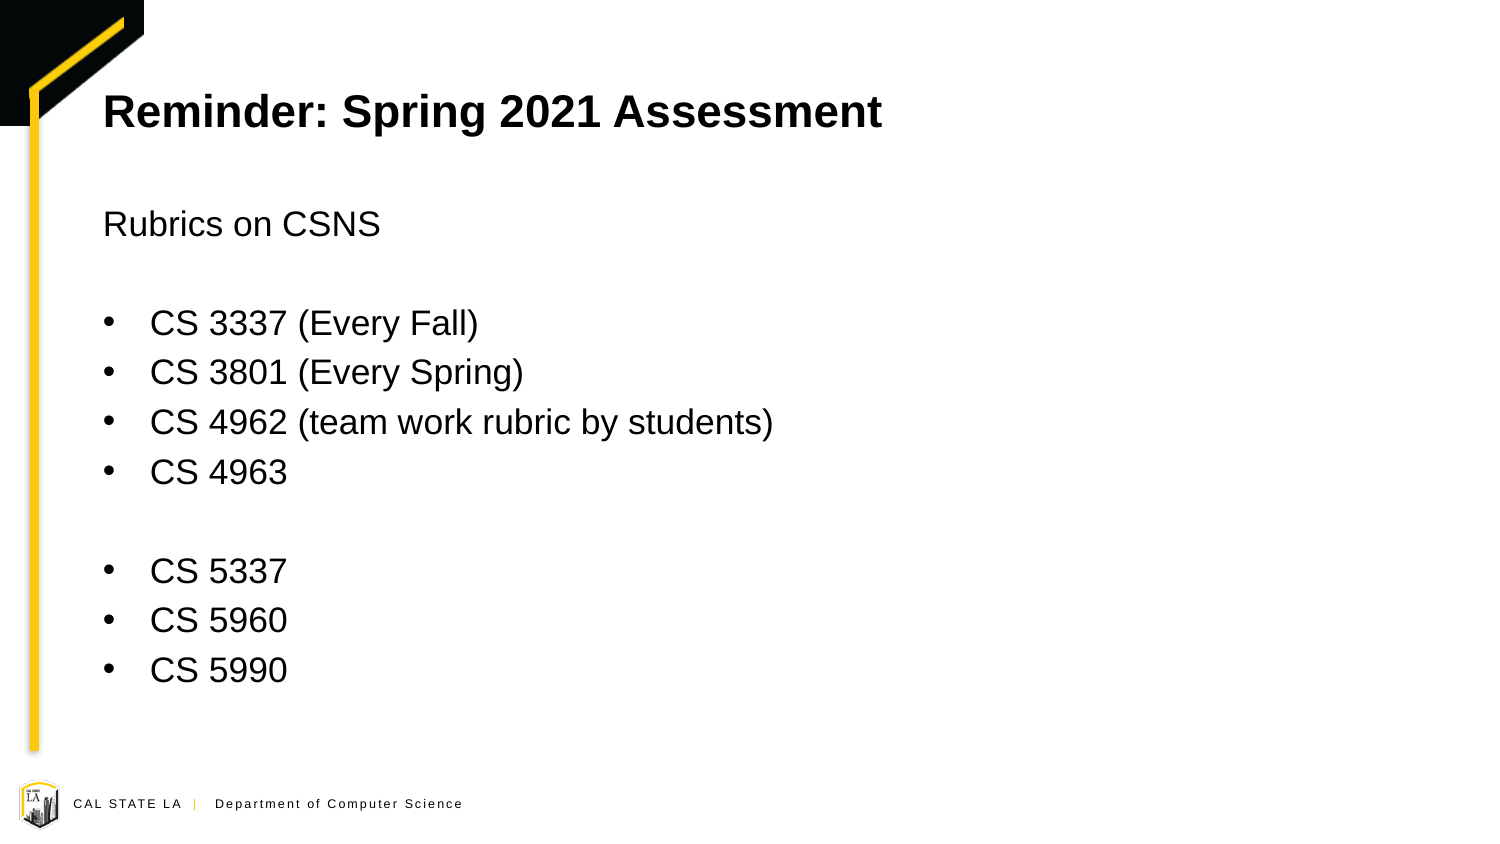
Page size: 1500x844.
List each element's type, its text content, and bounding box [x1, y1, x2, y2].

title Reminder: Spring 2021 Assessment [87, 38, 1424, 180]
picture [13, 774, 66, 831]
picture [0, 0, 144, 126]
list Rubrics on CSNS CS 3337 (Every Fall) CS 3801 (Every Spring) CS 4962 (team work rubric by students) CS 4963 CS 5337 CS 5960 CS 5990 [87, 193, 1424, 751]
